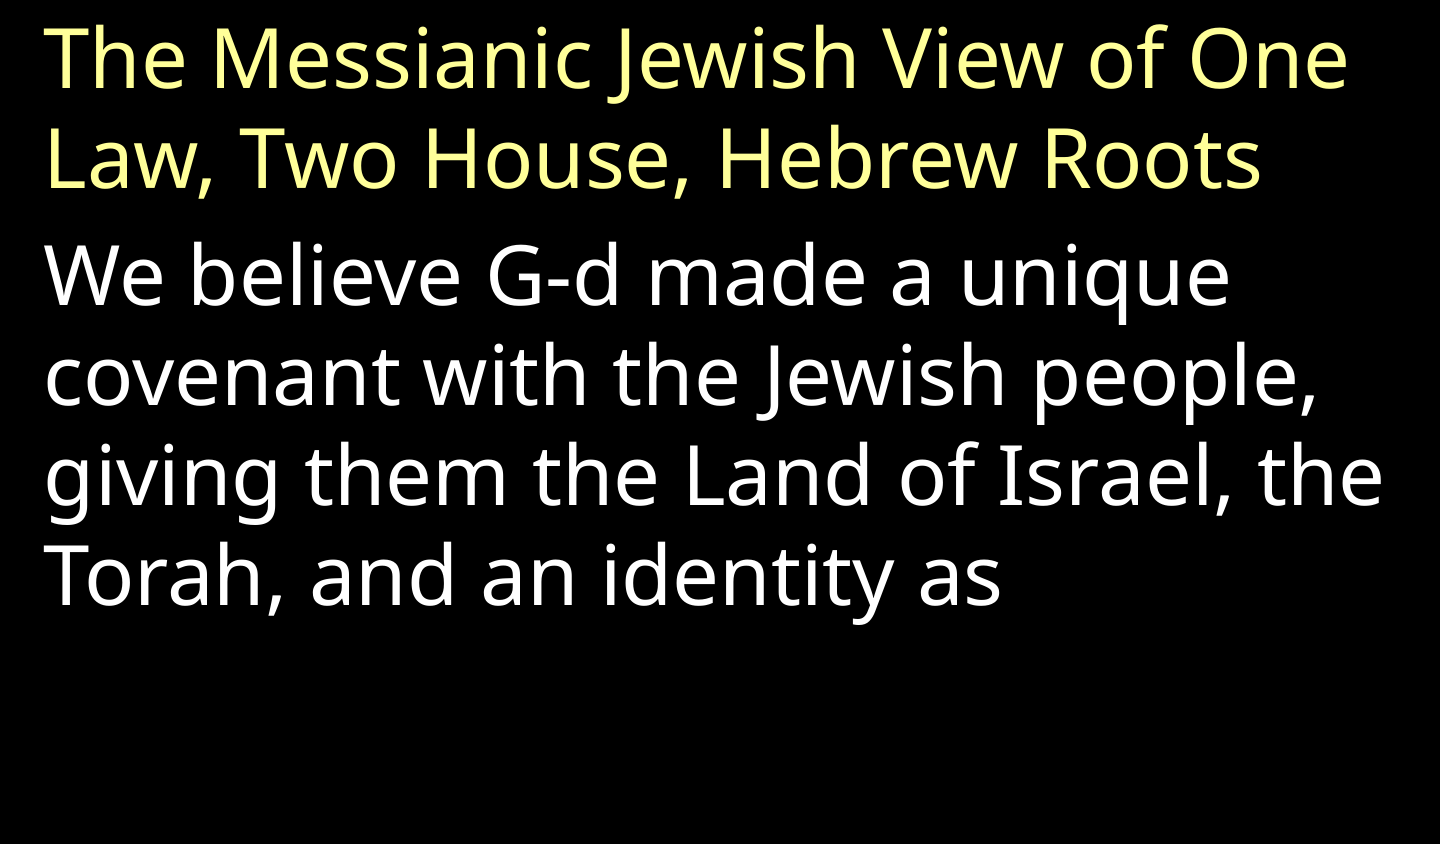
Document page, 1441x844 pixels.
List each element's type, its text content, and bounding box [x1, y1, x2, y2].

subtitle The Messianic Jewish View of One Law, Two House, Hebrew Roots We believe G-d made a unique covenant with the Jewish people, giving them the Land of Israel, the Torah, and an identity as [32, 0, 1408, 844]
